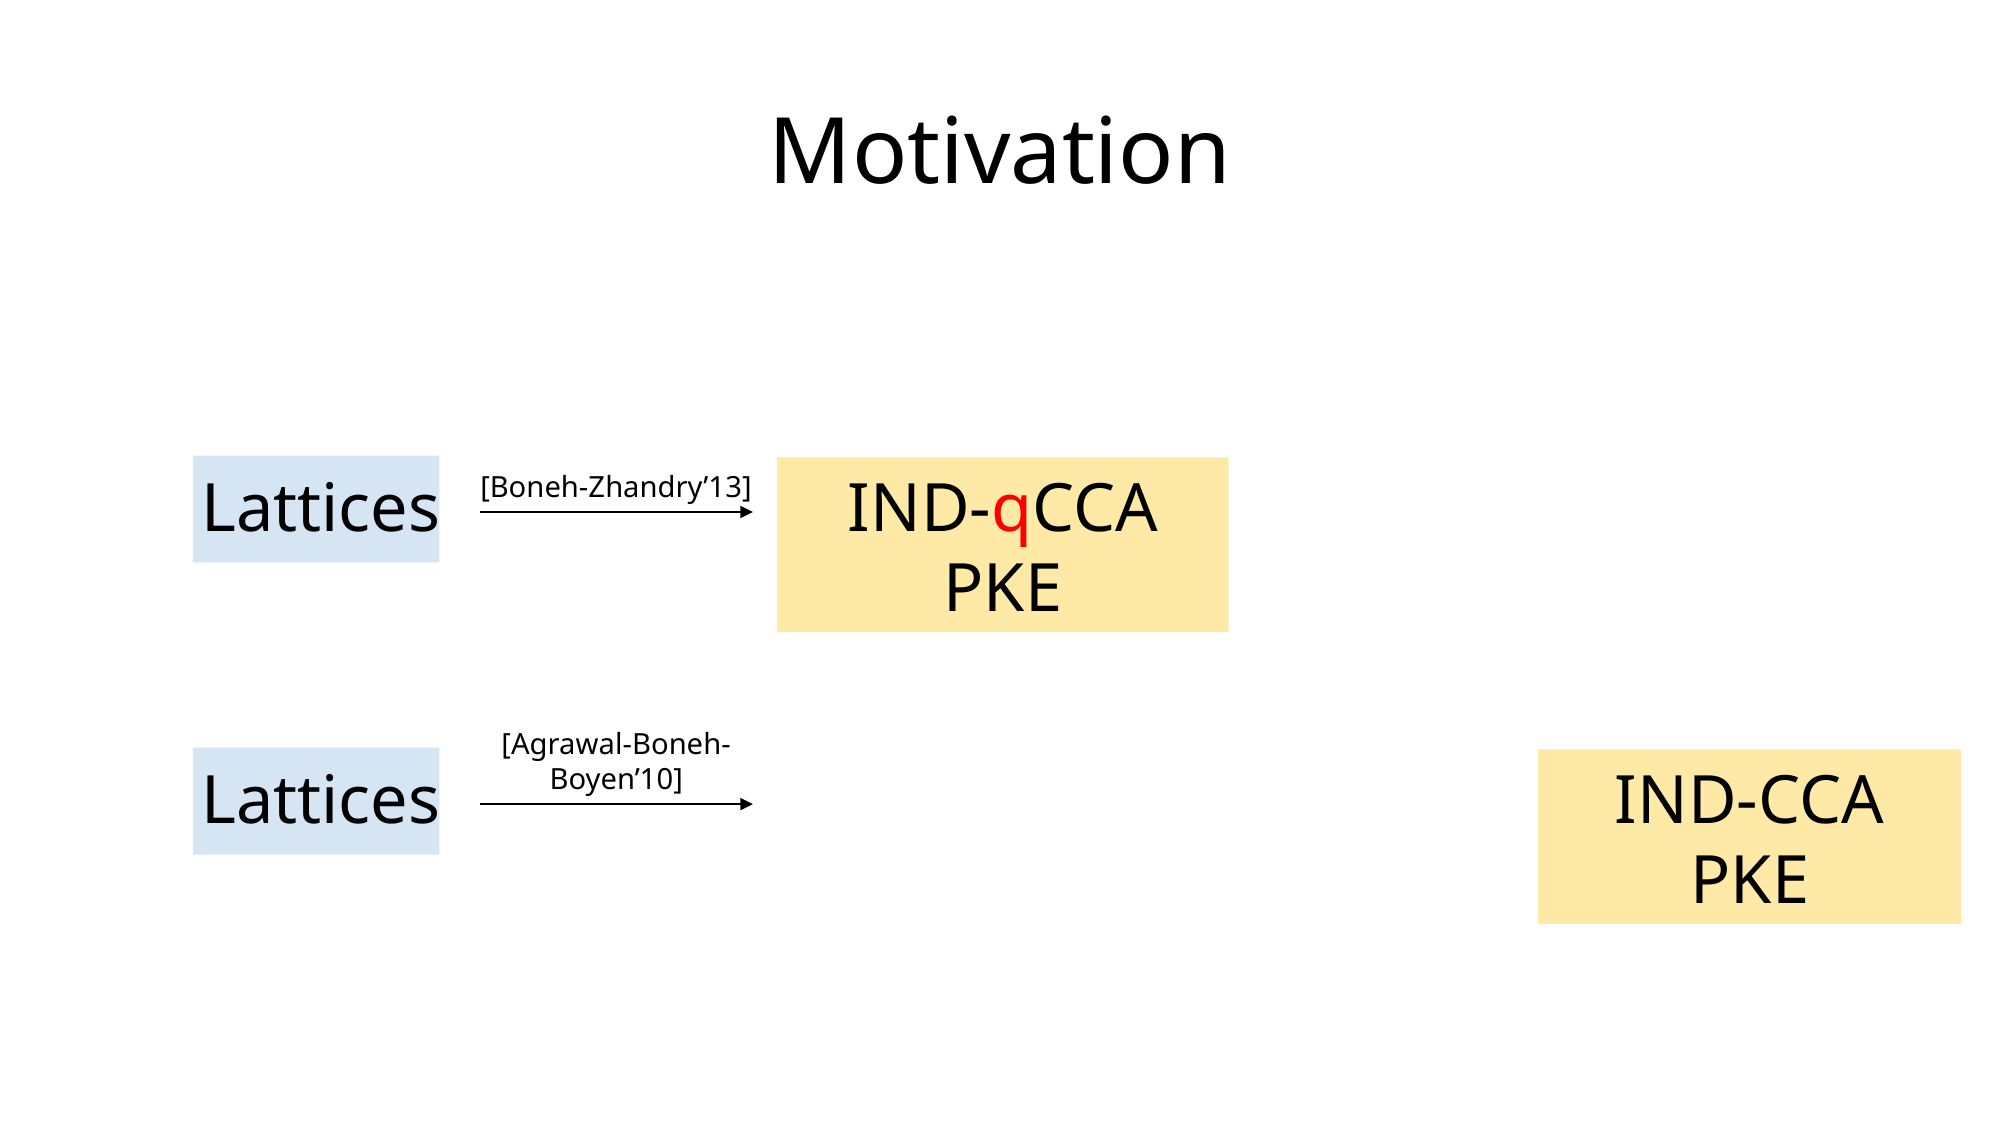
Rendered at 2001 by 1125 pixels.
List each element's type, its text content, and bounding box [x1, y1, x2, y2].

text_box Lattices [186, 749, 611, 925]
text_box Motivation [137, 30, 1863, 278]
text_box [Agrawal-Boneh-Boyen’10] [463, 718, 769, 803]
text_box IND-qCCA PKE [776, 457, 1229, 633]
text_box IND-CCA PKE [1538, 749, 1962, 924]
text_box Lattices [186, 457, 611, 632]
text_box [Boneh-Zhandry’13] [463, 460, 769, 511]
